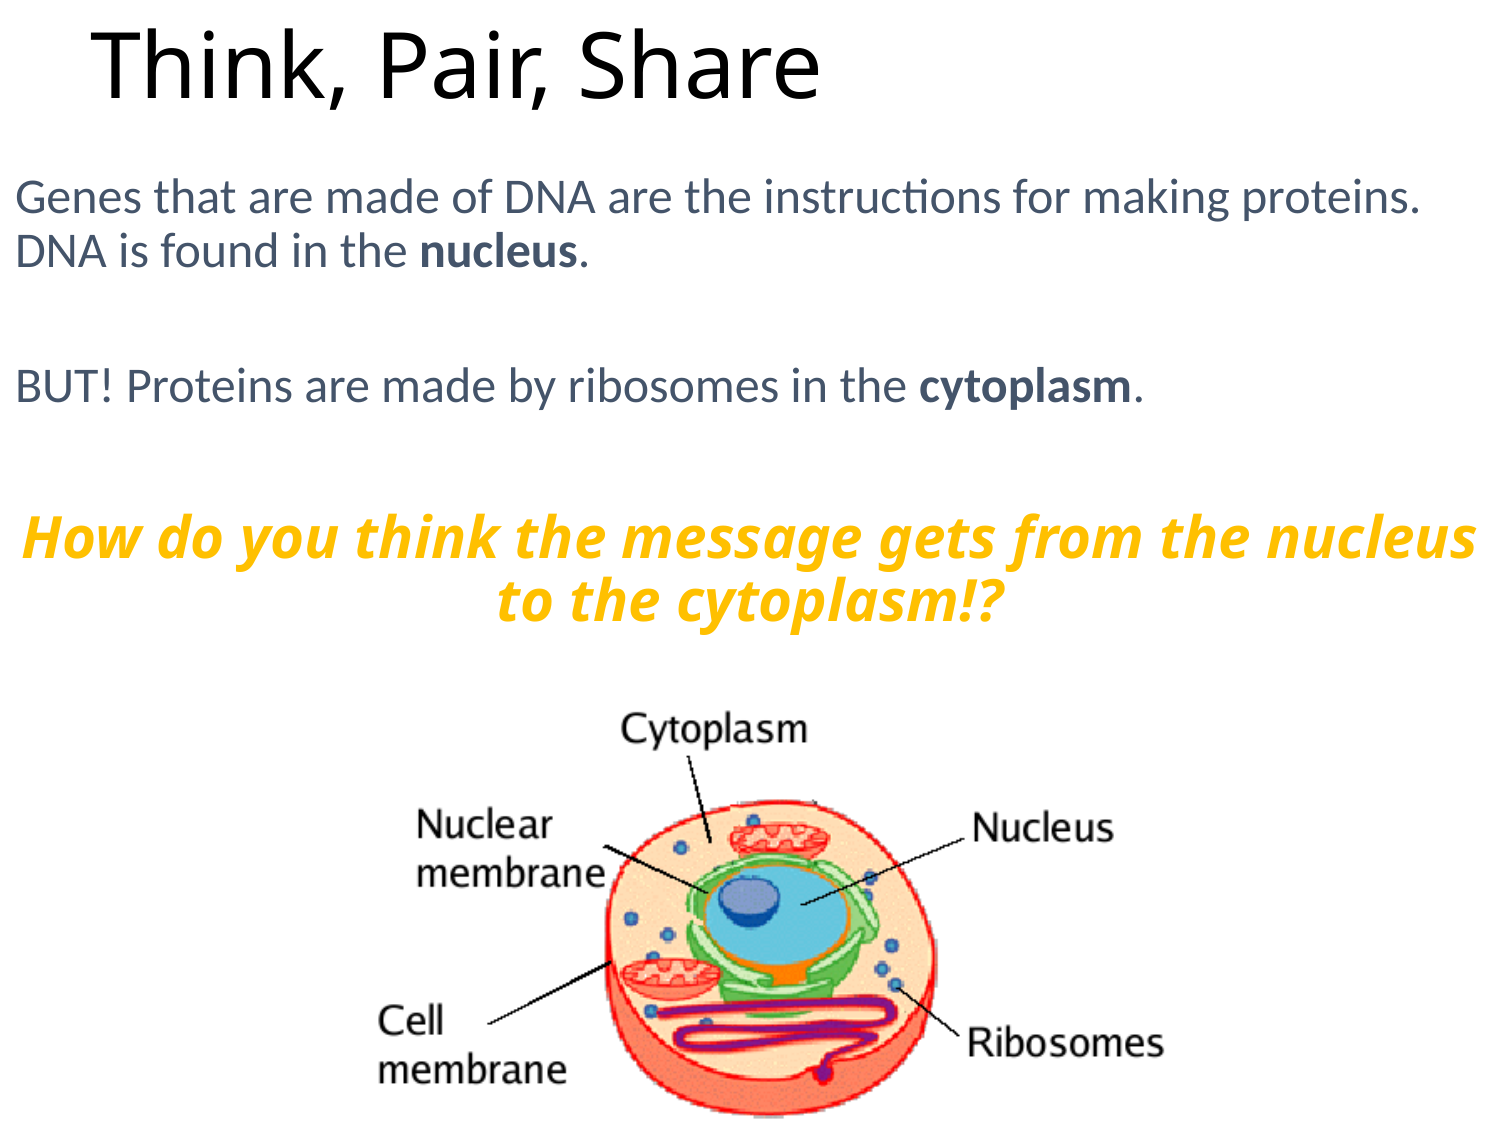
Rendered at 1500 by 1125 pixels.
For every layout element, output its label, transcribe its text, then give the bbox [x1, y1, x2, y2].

title Think, Pair, Share [75, 0, 1425, 162]
list Genes that are made of DNA are the instructions for making proteins. DNA is found in the nucleus. BUT! Proteins are made by ribosomes in the cytoplasm. How do you think the message gets from the nucleus to the cytoplasm!? [0, 162, 1500, 1125]
picture [362, 694, 1186, 1125]
